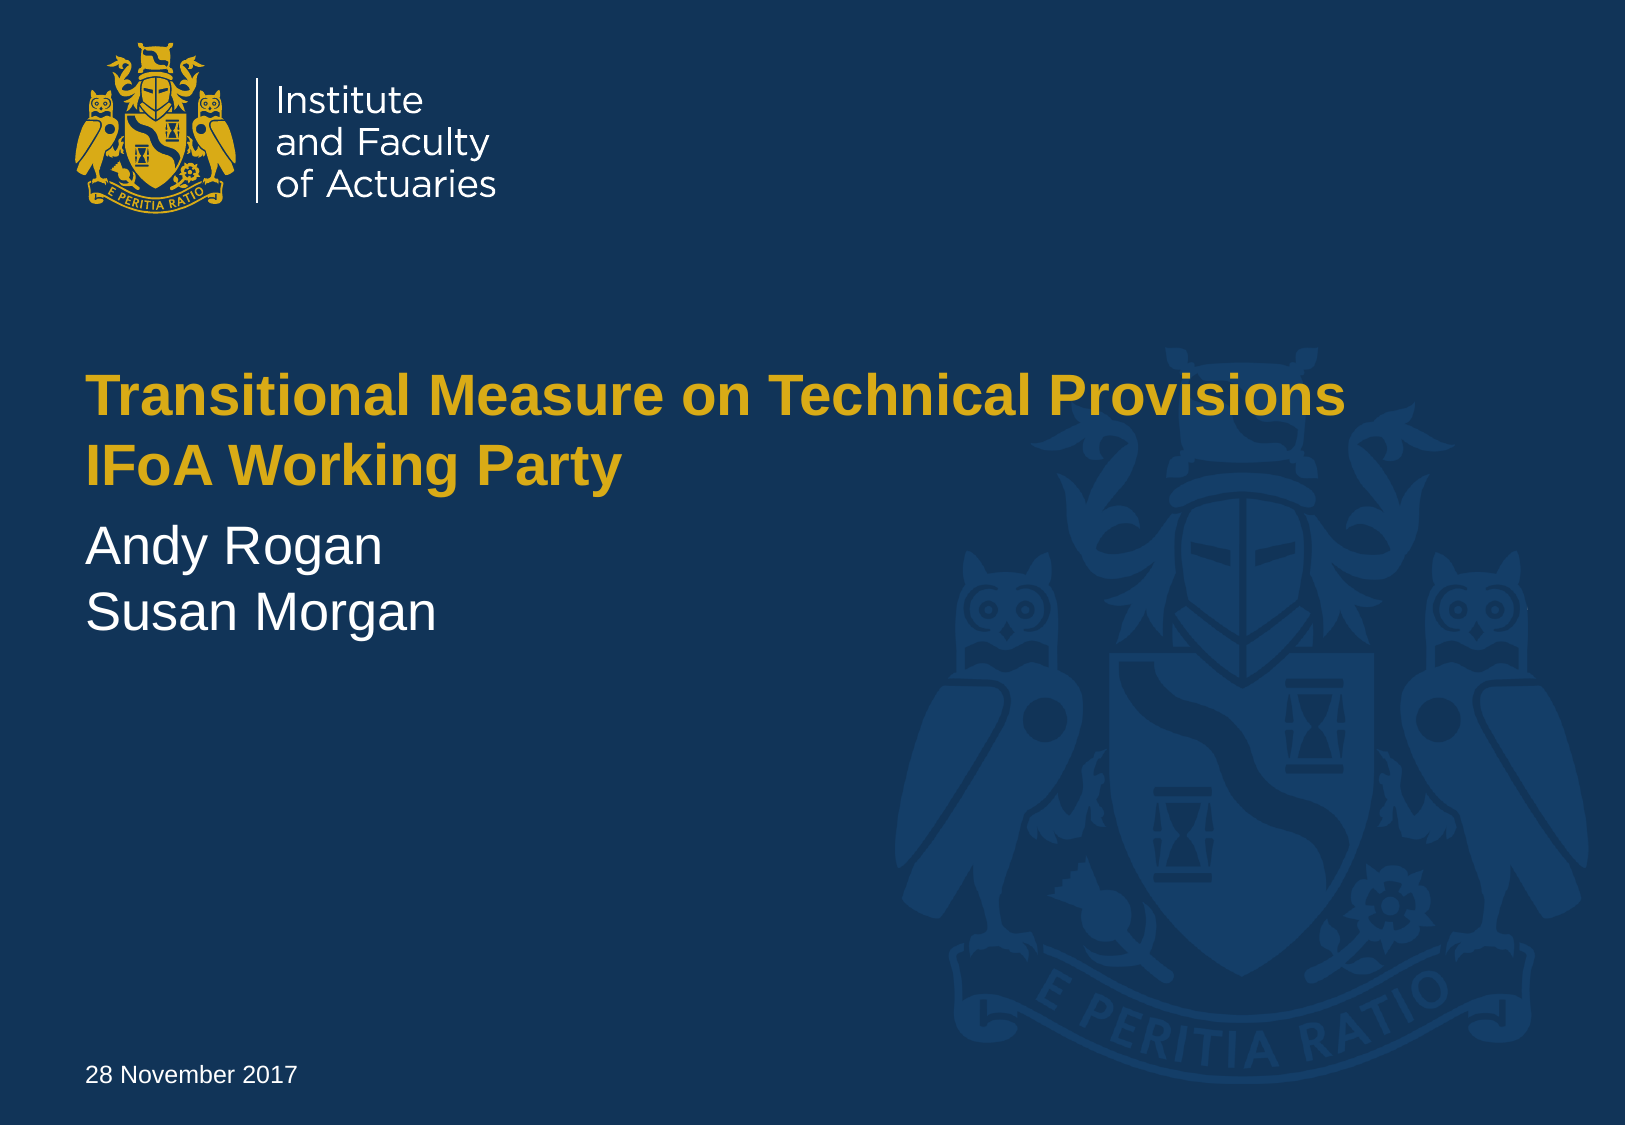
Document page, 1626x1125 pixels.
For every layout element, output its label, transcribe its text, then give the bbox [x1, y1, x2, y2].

picture [895, 347, 1595, 1084]
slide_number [70, 1051, 461, 1106]
title Transitional Measure on Technical Provisions IFoA Working Party [70, 350, 1451, 563]
subtitle Andy Rogan Susan Morgan [70, 503, 1159, 716]
